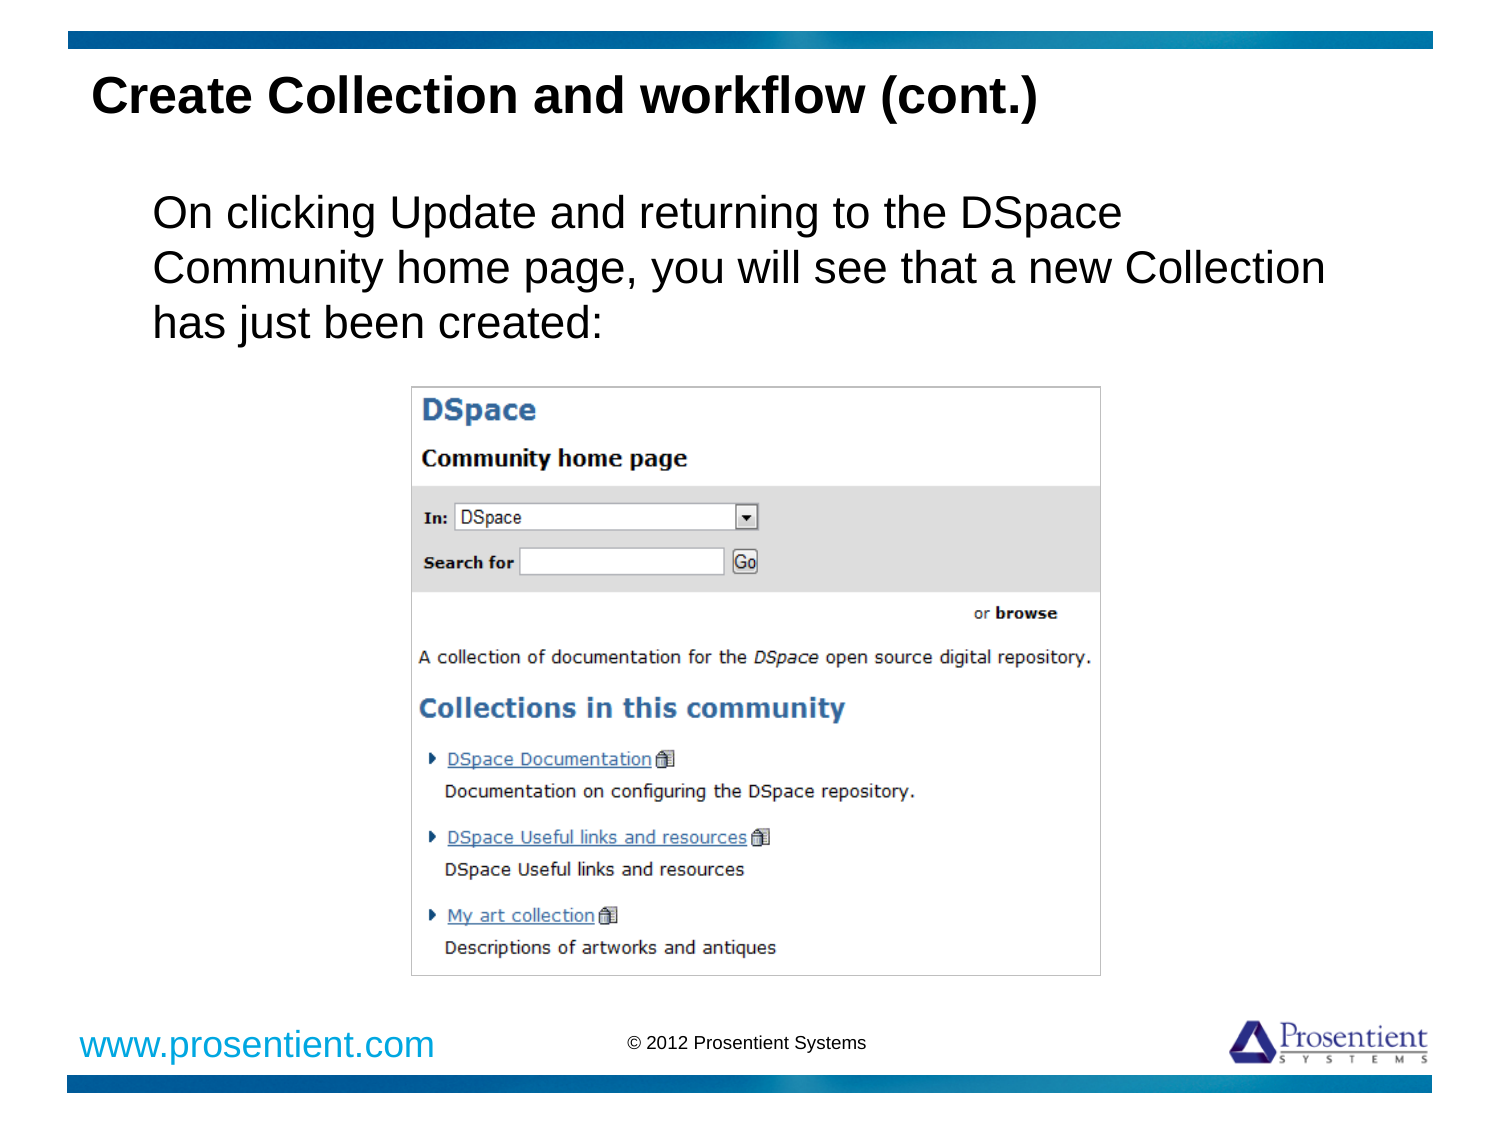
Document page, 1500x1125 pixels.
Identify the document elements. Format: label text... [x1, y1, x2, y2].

title Create Collection and workflow (cont.) [76, 53, 1399, 187]
picture [1225, 1014, 1432, 1070]
list On clicking Update and returning to the DSpace Community home page, you will see that a new Collection has just been created: [137, 174, 1356, 939]
picture [412, 387, 1101, 976]
